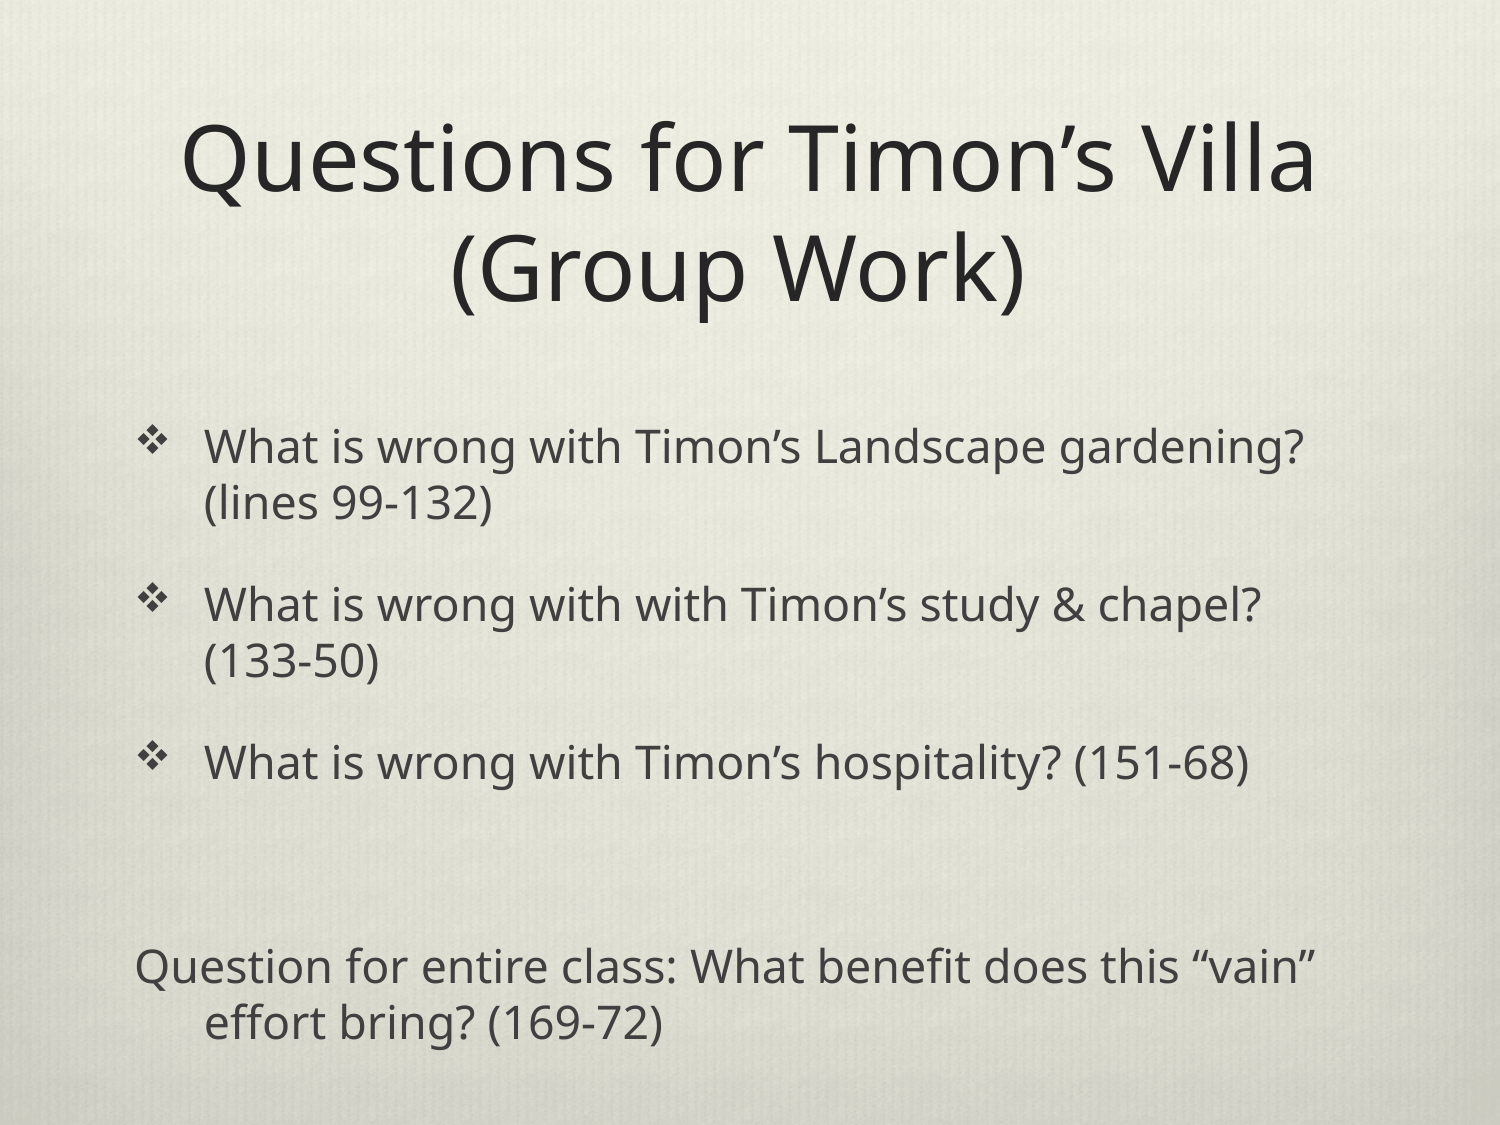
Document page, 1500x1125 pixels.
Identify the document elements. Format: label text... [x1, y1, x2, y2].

list What is wrong with Timon’s Landscape gardening? (lines 99-132) What is wrong with with Timon’s study & chapel? (133-50) What is wrong with Timon’s hospitality? (151-68) Question for entire class: What benefit does this “vain” effort bring? (169-72) [119, 409, 1381, 1059]
title Questions for Timon’s Villa (Group Work) [119, 51, 1381, 367]
